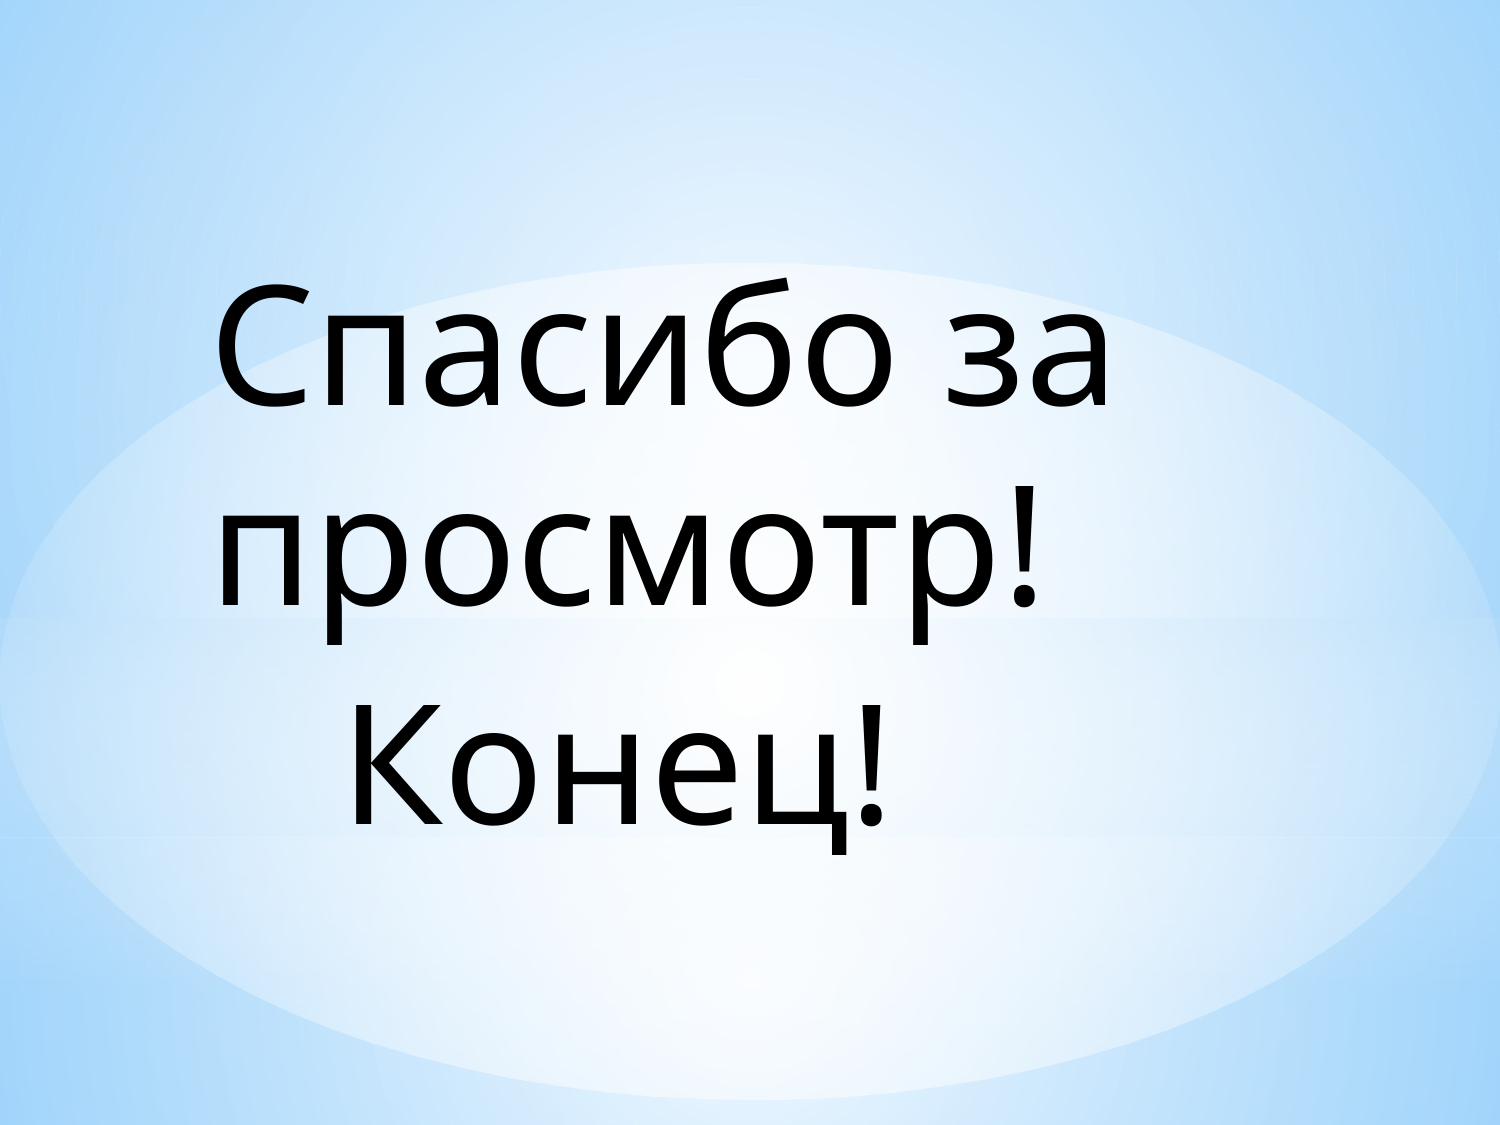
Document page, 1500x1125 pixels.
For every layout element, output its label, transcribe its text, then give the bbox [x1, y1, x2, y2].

text_box Спасибо за просмотр! [194, 231, 1412, 647]
text_box Конец! [325, 650, 1141, 866]
